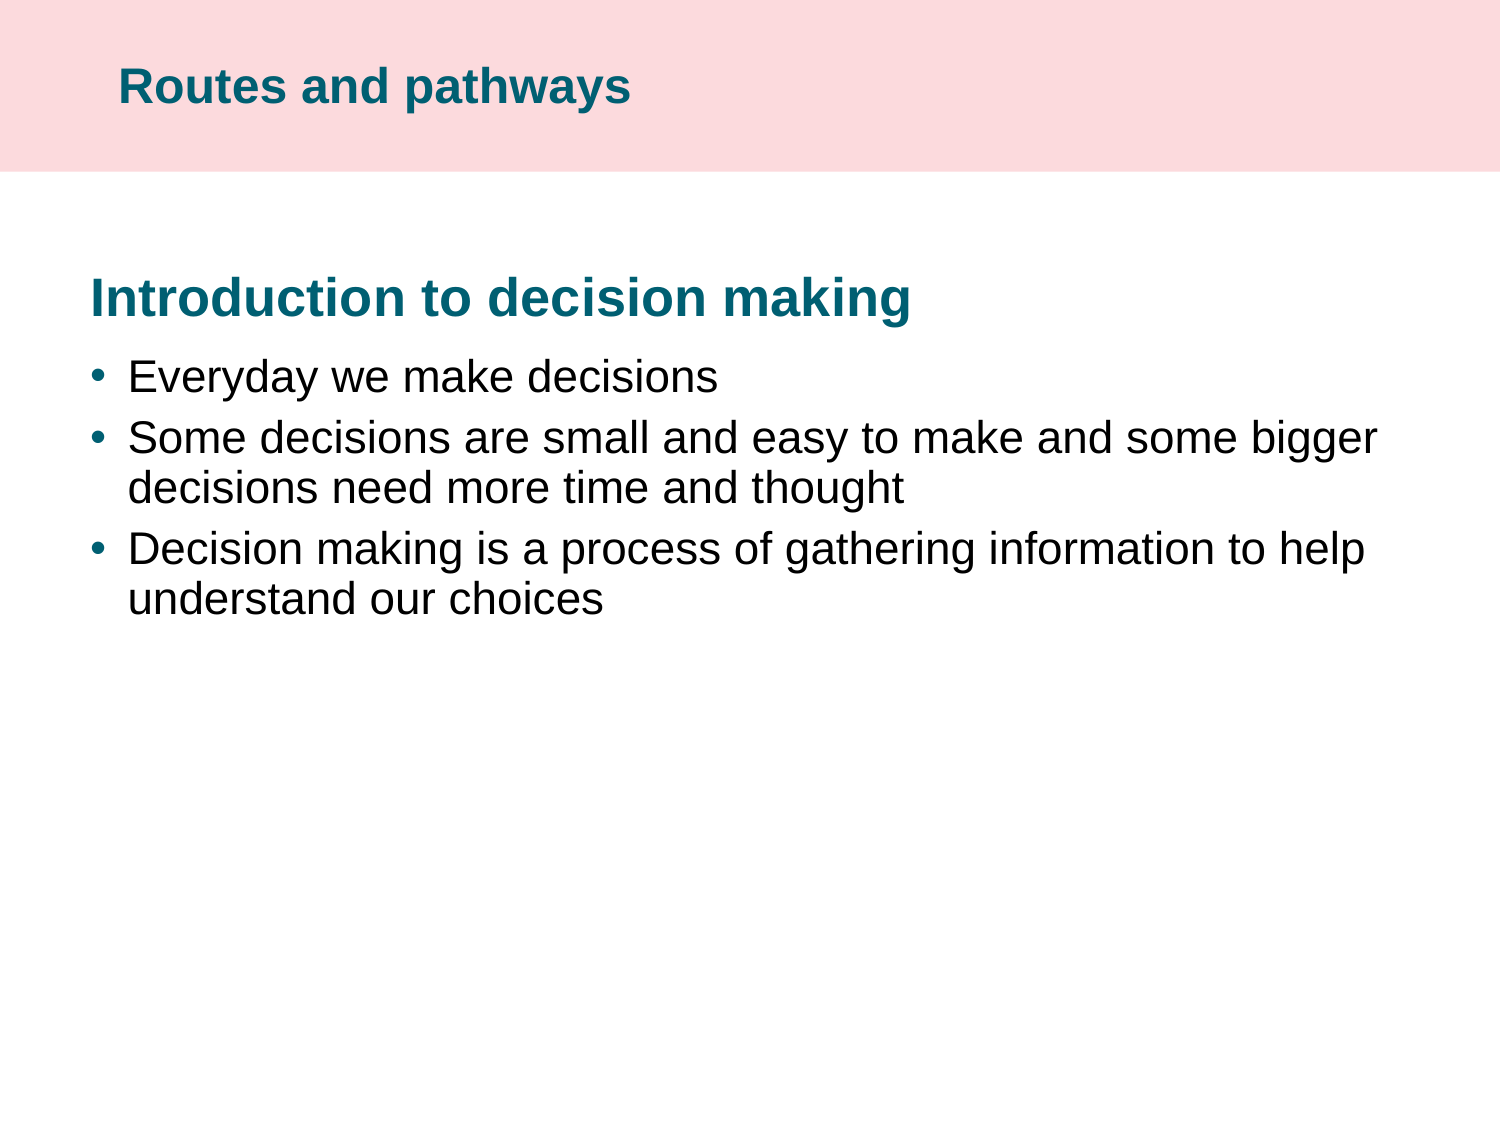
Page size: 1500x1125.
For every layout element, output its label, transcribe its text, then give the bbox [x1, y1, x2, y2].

list Introduction to decision making Everyday we make decisions Some decisions are small and easy to make and some bigger decisions need more time and thought Decision making is a process of gathering information to help understand our choices [75, 262, 1425, 1005]
title Routes and pathways [103, 3, 1397, 172]
